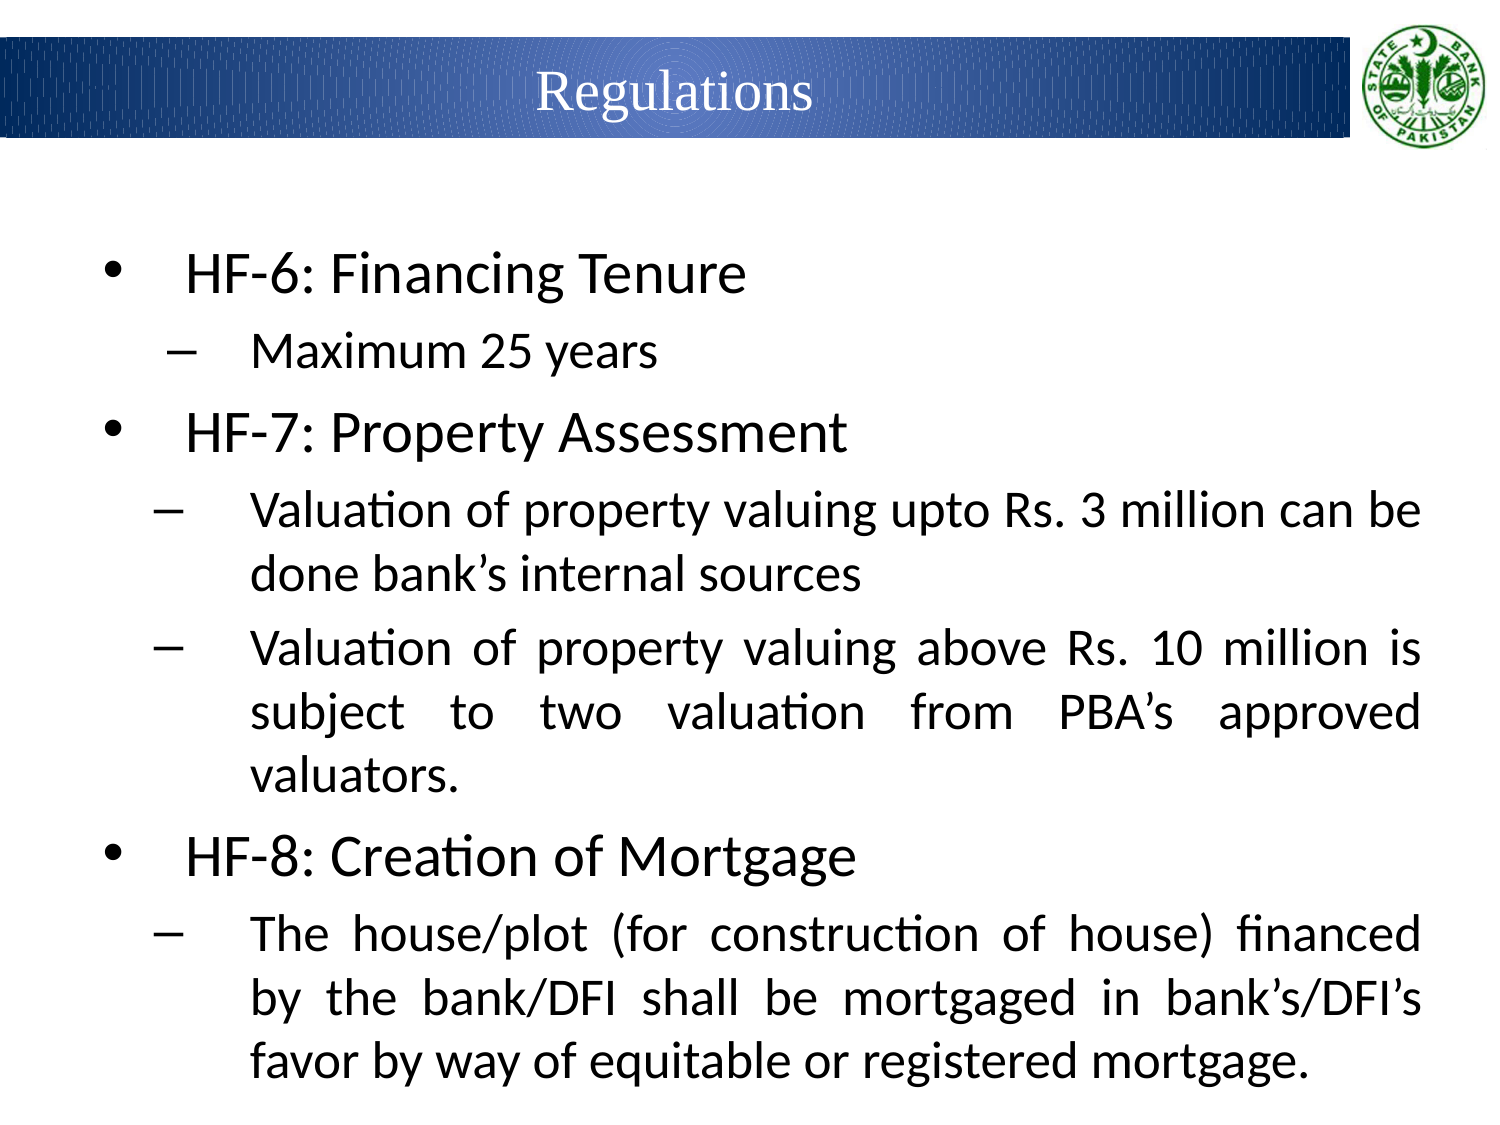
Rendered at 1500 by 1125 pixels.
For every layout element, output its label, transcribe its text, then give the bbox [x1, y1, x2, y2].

picture [1362, 24, 1487, 151]
list HF-6: Financing Tenure Maximum 25 years HF-7: Property Assessment Valuation of property valuing upto Rs. 3 million can be done bank’s internal sources Valuation of property valuing above Rs. 10 million is subject to two valuation from PBA’s approved valuators. HF-8: Creation of Mortgage The house/plot (for construction of house) financed by the bank/DFI shall be mortgaged in bank’s/DFI’s favor by way of equitable or registered mortgage. [87, 224, 1438, 1100]
text_box Regulations [0, 37, 1350, 138]
